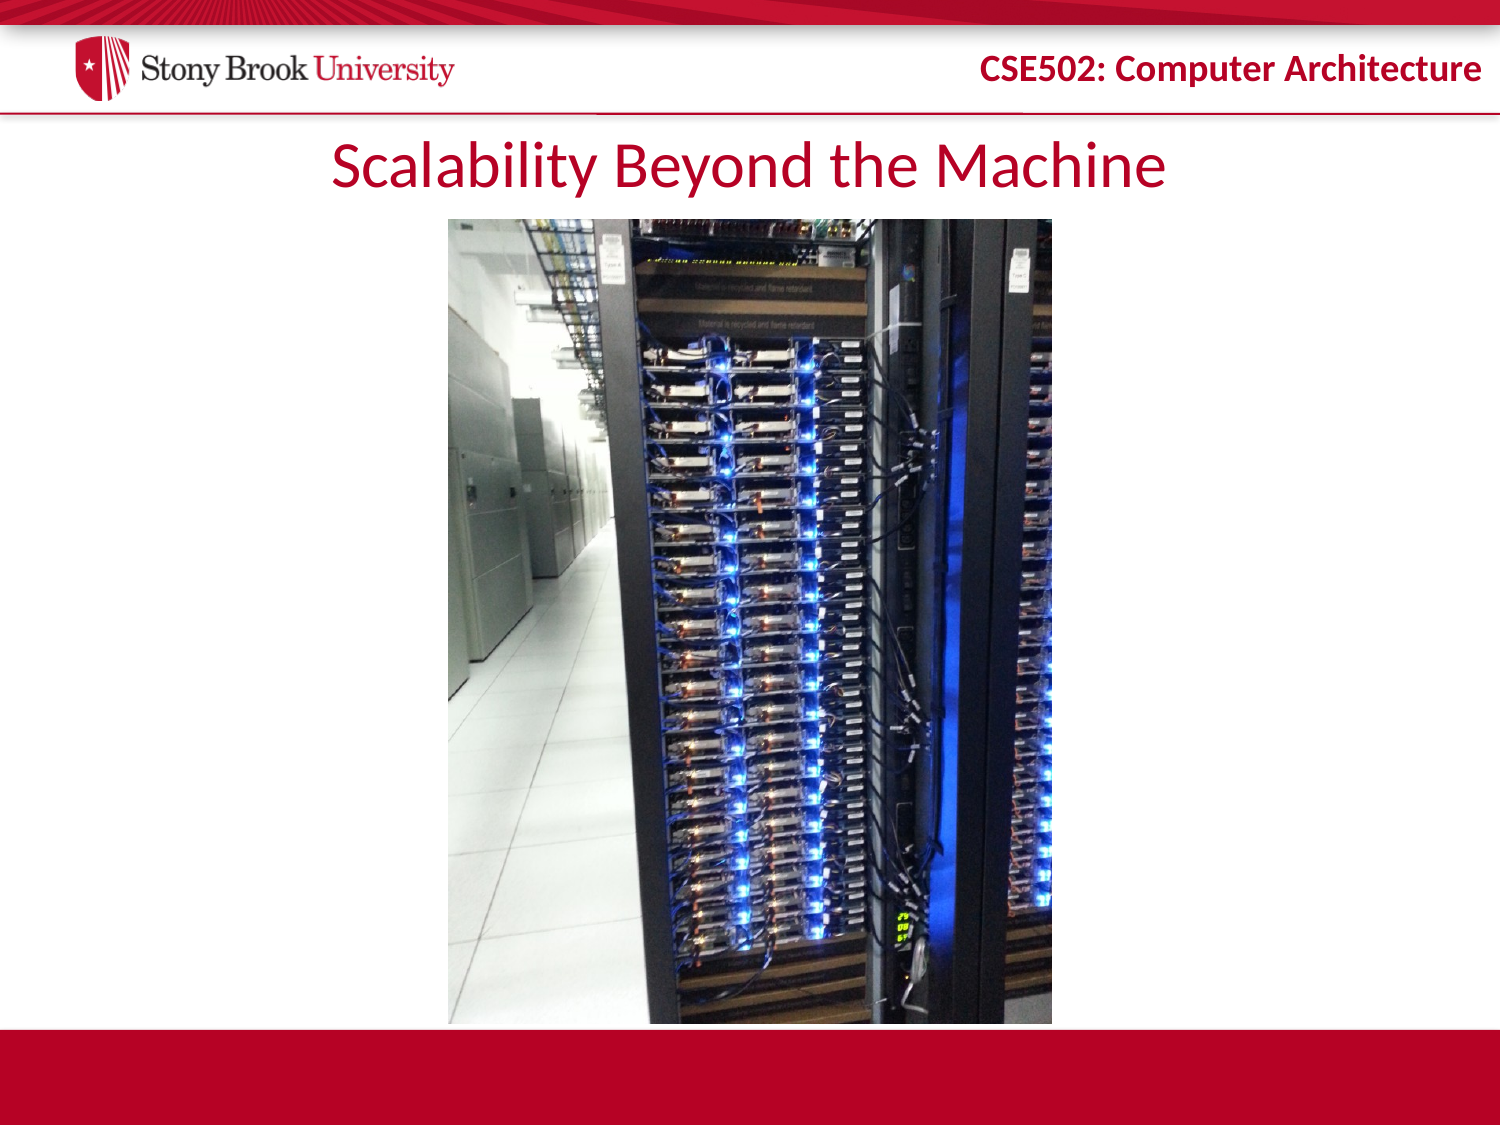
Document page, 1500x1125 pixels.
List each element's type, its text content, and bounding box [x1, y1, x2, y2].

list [448, 219, 1052, 1024]
picture [0, 0, 1500, 25]
title Scalability Beyond the Machine [0, 113, 1500, 209]
